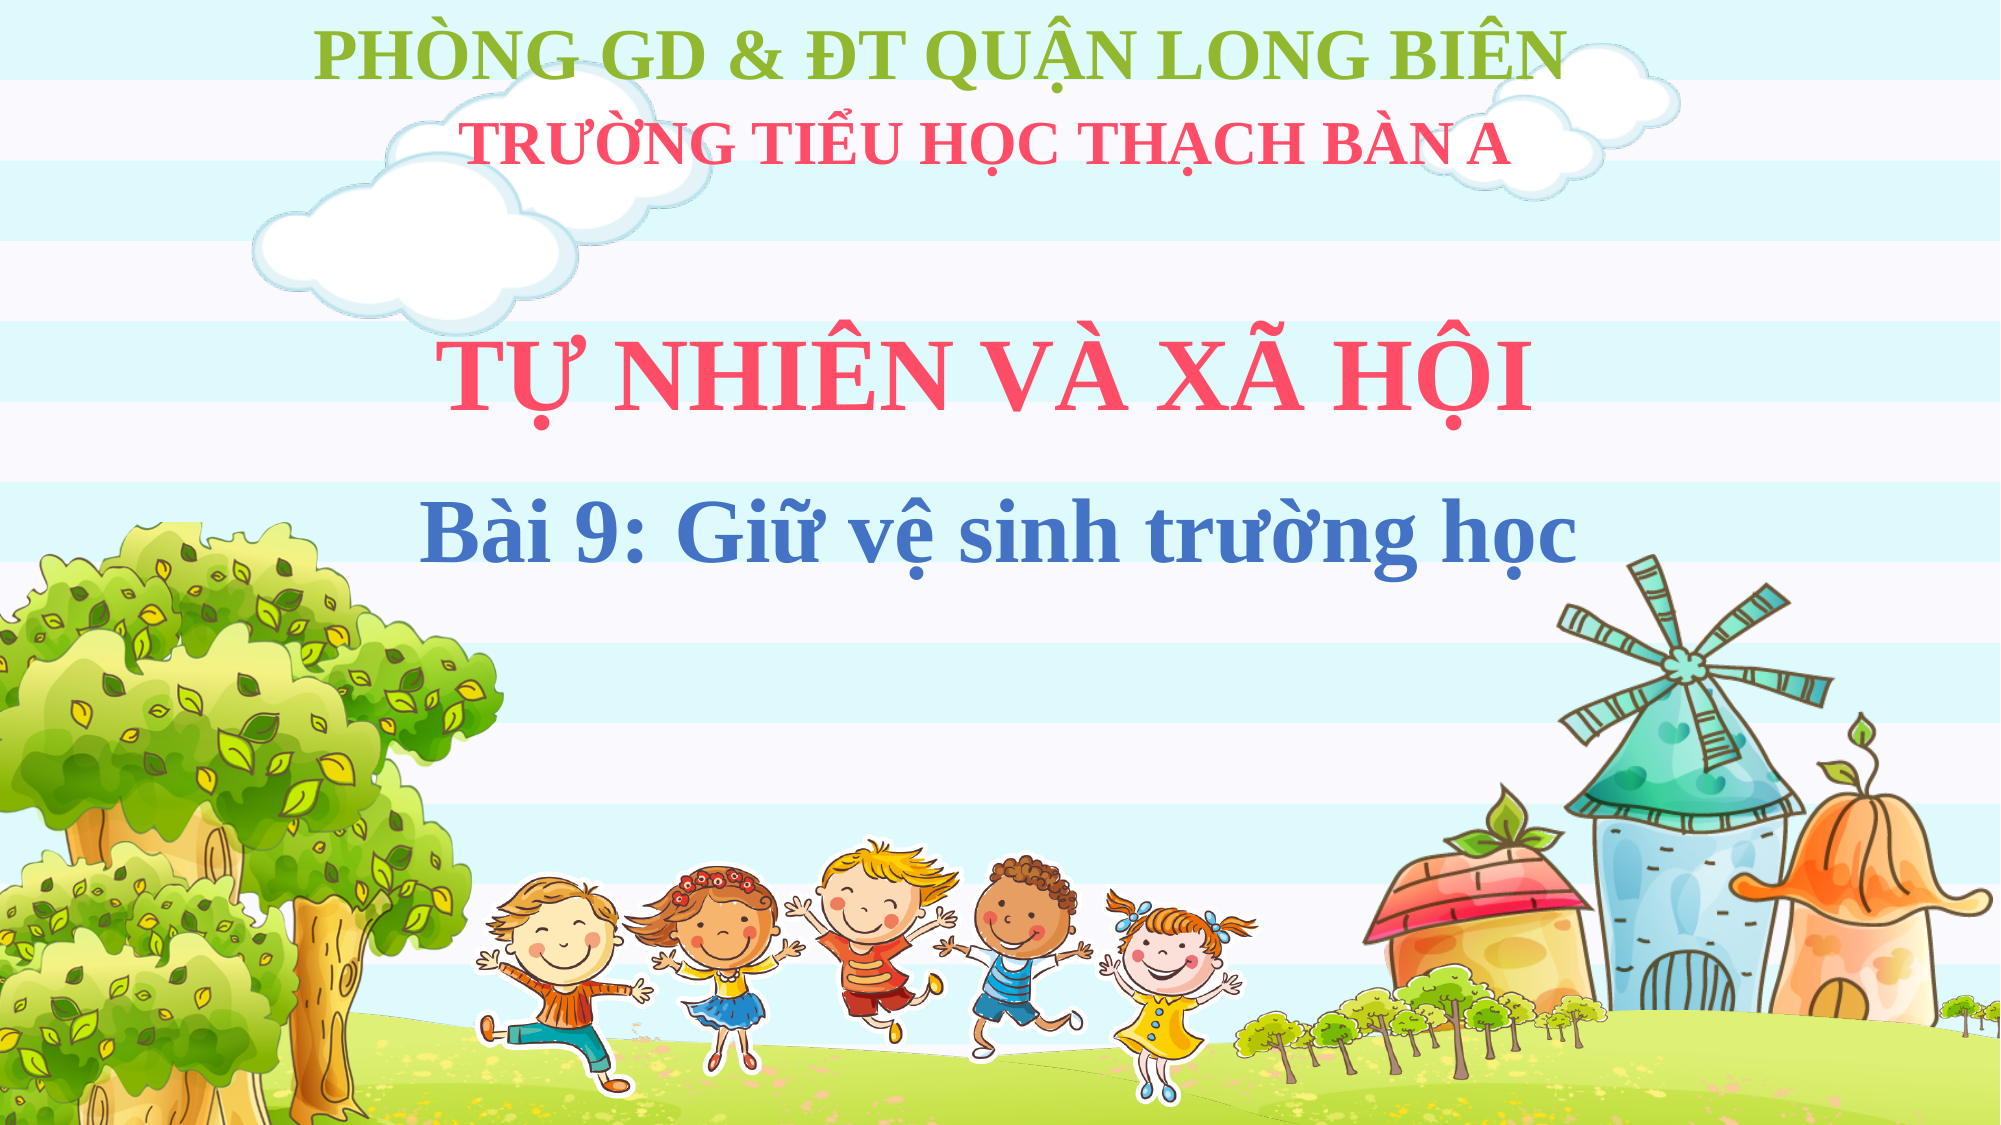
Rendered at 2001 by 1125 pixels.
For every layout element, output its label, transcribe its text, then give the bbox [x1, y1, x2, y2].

text_box TỰ NHIÊN VÀ XÃ HỘI [420, 337, 1550, 439]
picture [251, 43, 1681, 337]
text_box Bài 9: Giữ vệ sinh trường học [403, 475, 1596, 591]
text_box PHÒNG GD & ĐT QUẬN LONG BIÊN [298, 0, 1603, 44]
picture [0, 522, 2000, 1125]
